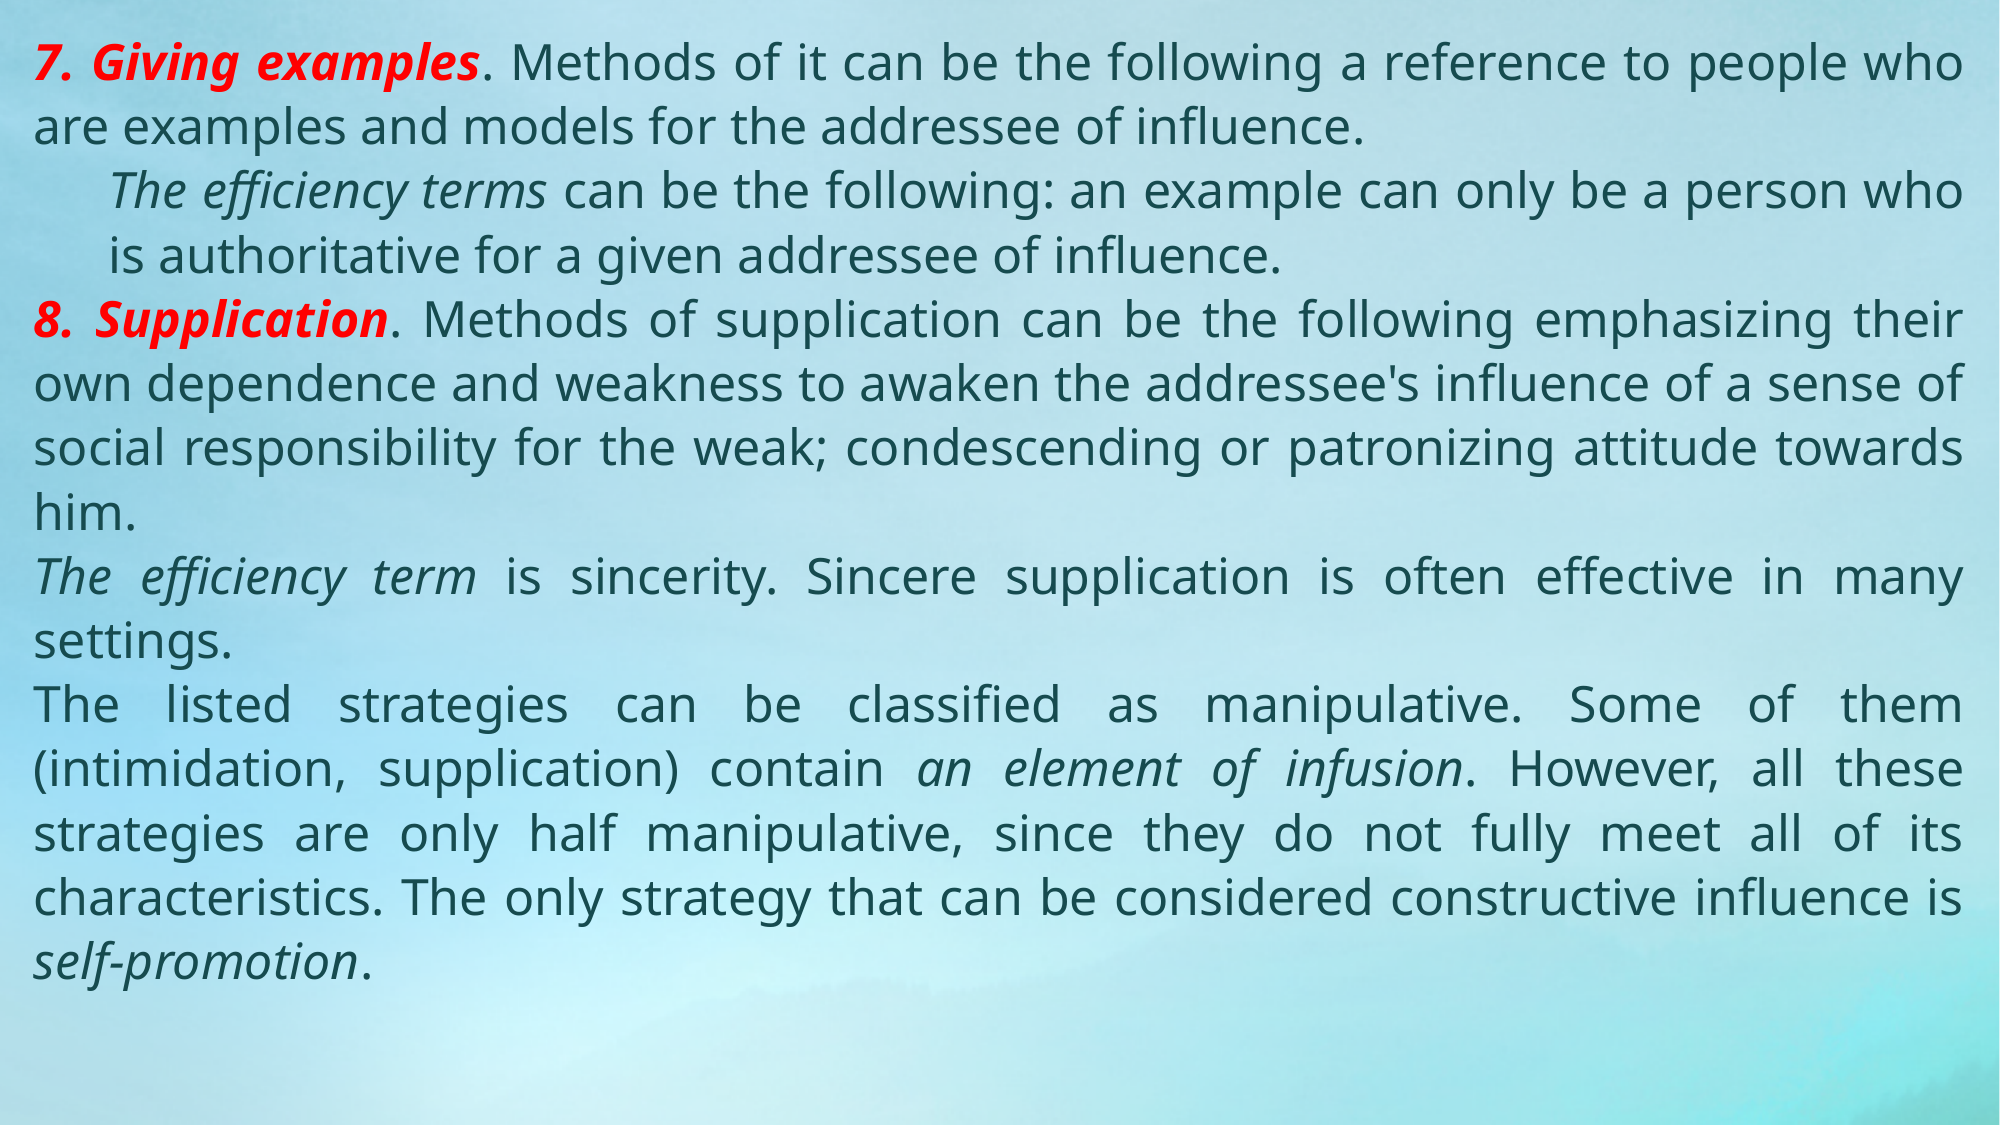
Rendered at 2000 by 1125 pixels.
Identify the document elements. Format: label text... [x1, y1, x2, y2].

picture [0, 0, 2000, 1125]
text_box 7. Giving examples. Methods of it can be the following a reference to people who are examples and models for the addressee of influence. The efficiency terms can be the following: an example can only be a person who is authoritative for a given addressee of influence. 8. Supplication. Methods of supplication can be the following emphasizing their own dependence and weakness to awaken the addressee's influence of a sense of social responsibility for the weak; condescending or patronizing attitude towards him. The efficiency term is sincerity. Sincere supplication is often effective in many settings. The listed strategies can be classified as manipulative. Some of them (intimidation, supplication) contain an element of infusion. However, all these strategies are only half manipulative, since they do not fully meet all of its characteristics. The only strategy that can be considered constructive influence is self-promotion. [19, 19, 1981, 1061]
